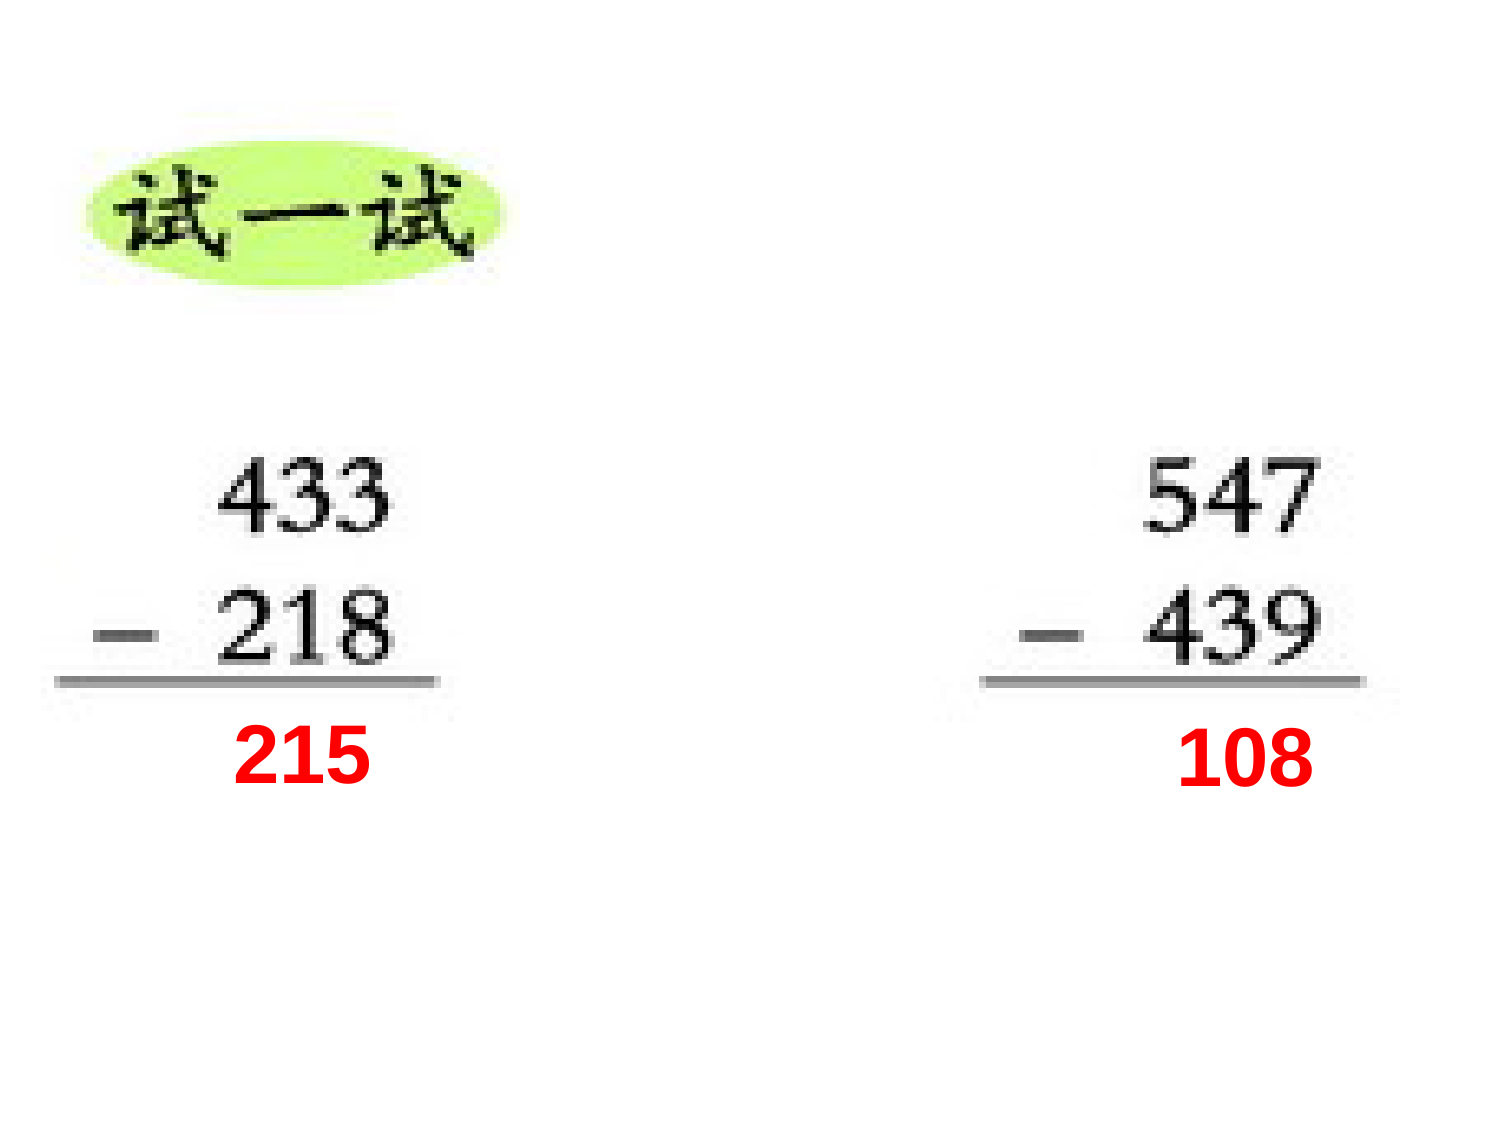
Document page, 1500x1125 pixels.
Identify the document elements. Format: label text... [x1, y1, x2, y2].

text_box 215 [218, 748, 396, 808]
text_box 108 [1161, 748, 1339, 811]
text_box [41, 101, 1400, 740]
